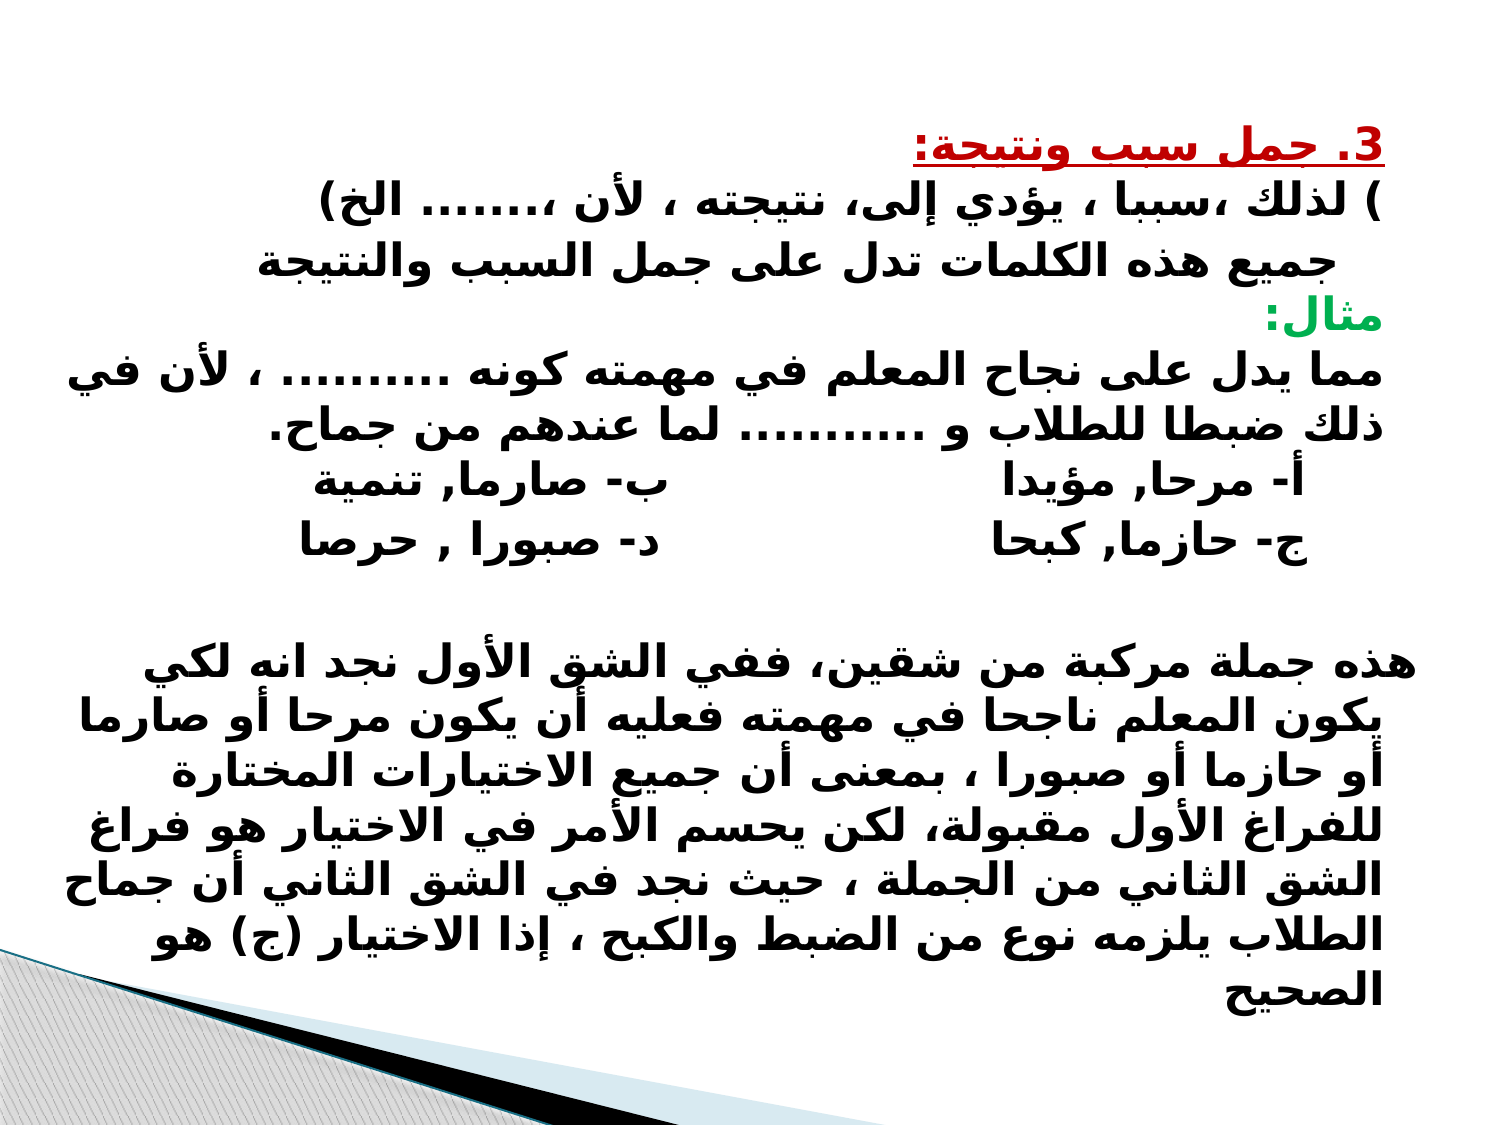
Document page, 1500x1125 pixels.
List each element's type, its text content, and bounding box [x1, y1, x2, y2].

list 3. جمل سبب ونتيجة: ) لذلك ،سببا ، يؤدي إلى، نتيجته ، لأن ،....... الخ) جميع هذه الكلمات تدل على جمل السبب والنتيجة مثال: مما يدل على نجاح المعلم في مهمته كونه .......... ، لأن في ذلك ضبطا للطلاب و ........... لما عندهم من جماح. أ- مرحا, مؤيدا ب- صارما, تنمية ج- حازما, كبحا د- صبورا , حرصا هذه جملة مركبة من شقين، ففي الشق الأول نجد انه لكي يكون المعلم ناجحا في مهمته فعليه أن يكون مرحا أو صارما أو حازما أو صبورا ، بمعنى أن جميع الاختيارات المختارة للفراغ الأول مقبولة، لكن يحسم الأمر في الاختيار هو فراغ الشق الثاني من الجملة ، حيث نجد في الشق الثاني أن جماح الطلاب يلزمه نوع من الضبط والكبح ، إذا الاختيار (ج) هو الصحيح [41, 58, 1447, 1047]
